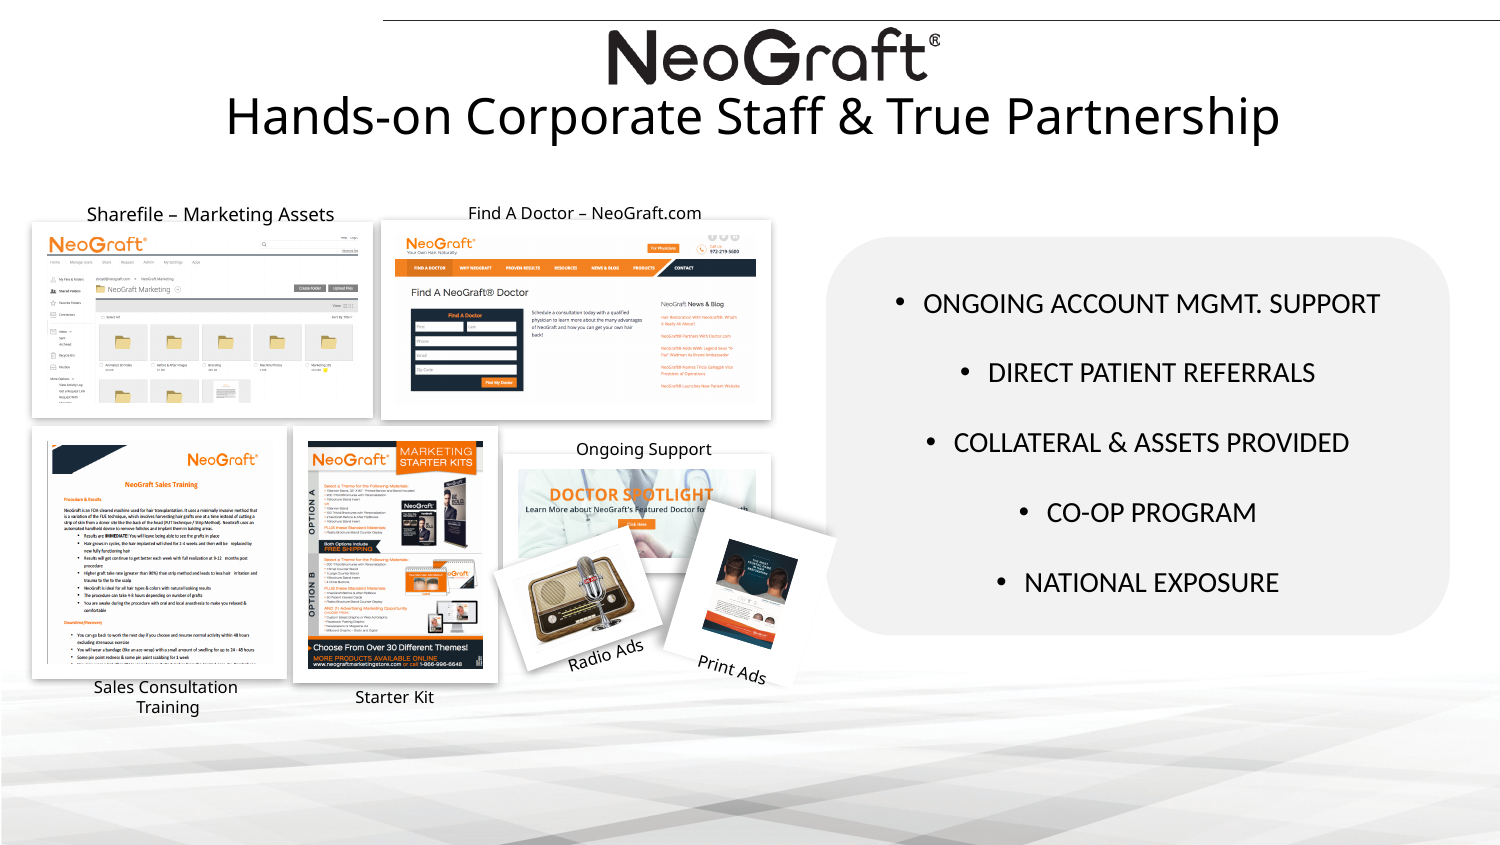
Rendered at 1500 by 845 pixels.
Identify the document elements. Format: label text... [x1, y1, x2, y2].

text_box Find A Doctor – NeoGraft.com [453, 195, 718, 231]
text_box ONGOING ACCOUNT MGMT. SUPPORT DIRECT PATIENT REFERRALS COLLATERAL & ASSETS PROVIDED CO-OP PROGRAM NATIONAL EXPOSURE [824, 235, 1452, 637]
text_box Sales Consultation Training [0, 669, 396, 725]
text_box Sharefile – Marketing Assets [72, 195, 350, 233]
picture [307, 440, 483, 669]
picture [1, 1, 1500, 845]
text_box Starter Kit [340, 680, 450, 715]
text_box Print Ads [679, 638, 786, 701]
text_box Radio Ads [549, 621, 663, 688]
picture [513, 468, 797, 652]
picture [46, 440, 273, 664]
text_box Ongoing Support [561, 430, 728, 466]
list Hands-on Corporate Staff & True Partnership [2, 83, 1500, 147]
